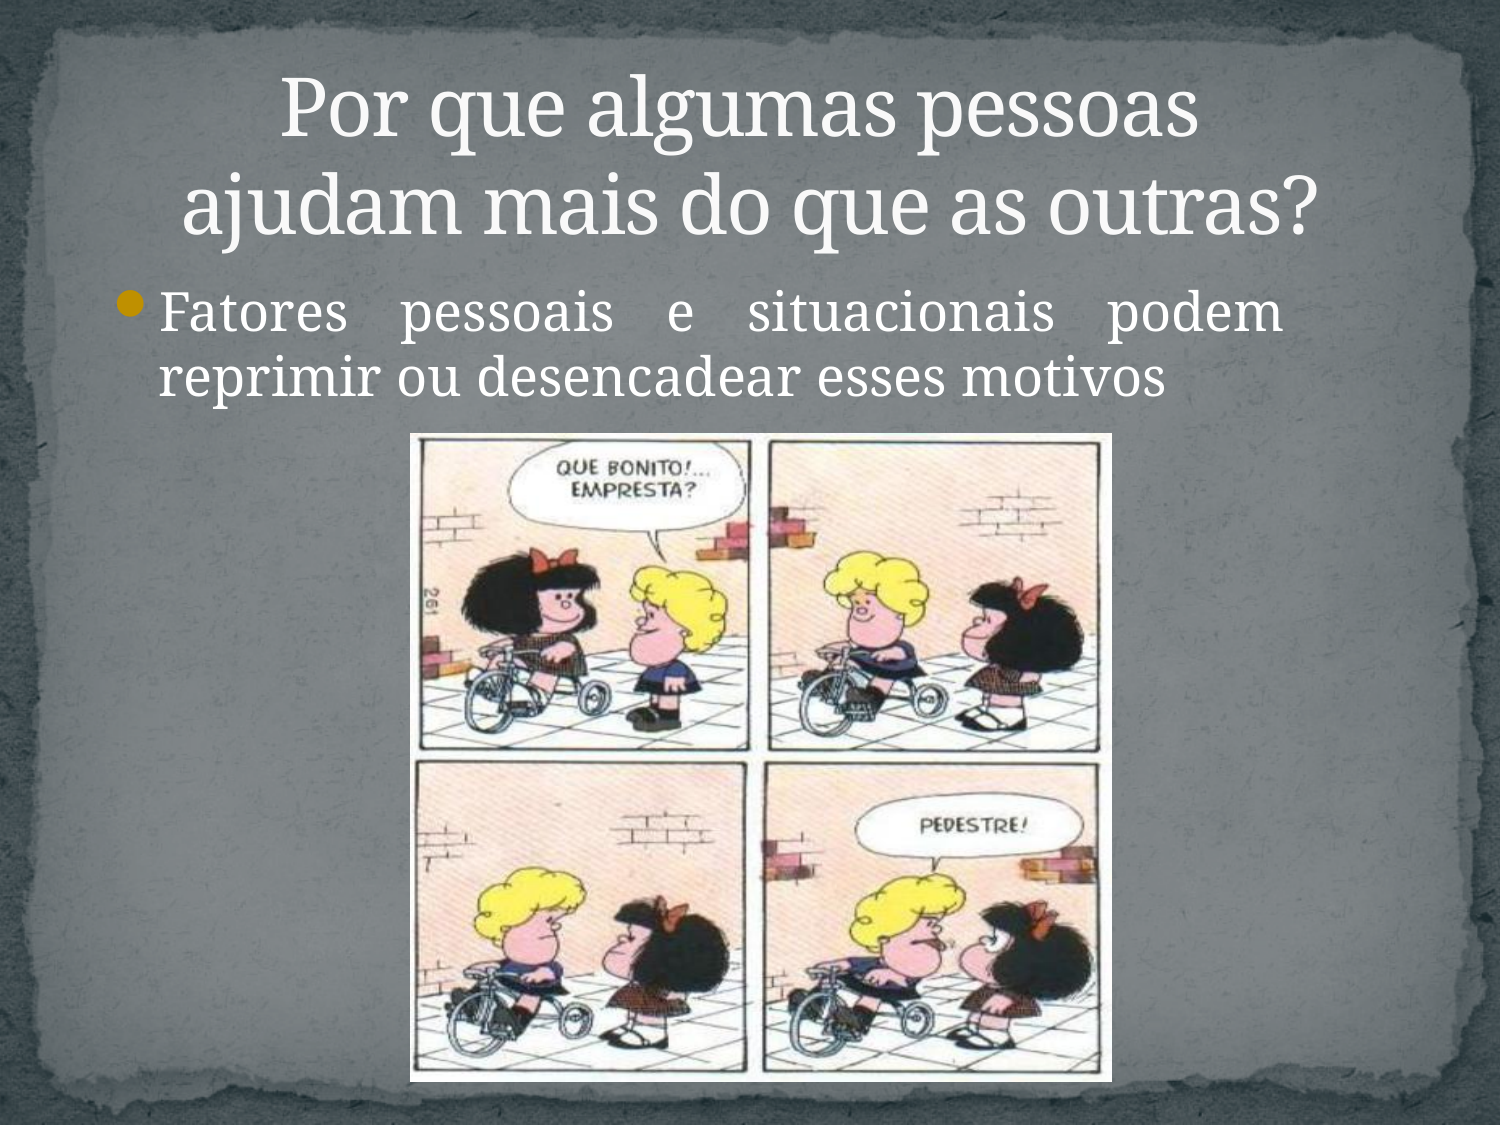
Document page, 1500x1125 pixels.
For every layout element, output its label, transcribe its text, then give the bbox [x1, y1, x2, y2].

picture [410, 433, 1112, 1082]
list Fatores pessoais e situacionais podem reprimir ou desencadear esses motivos [98, 269, 1301, 434]
title Por que algumas pessoas ajudam mais do que as outras? [74, 46, 1425, 258]
